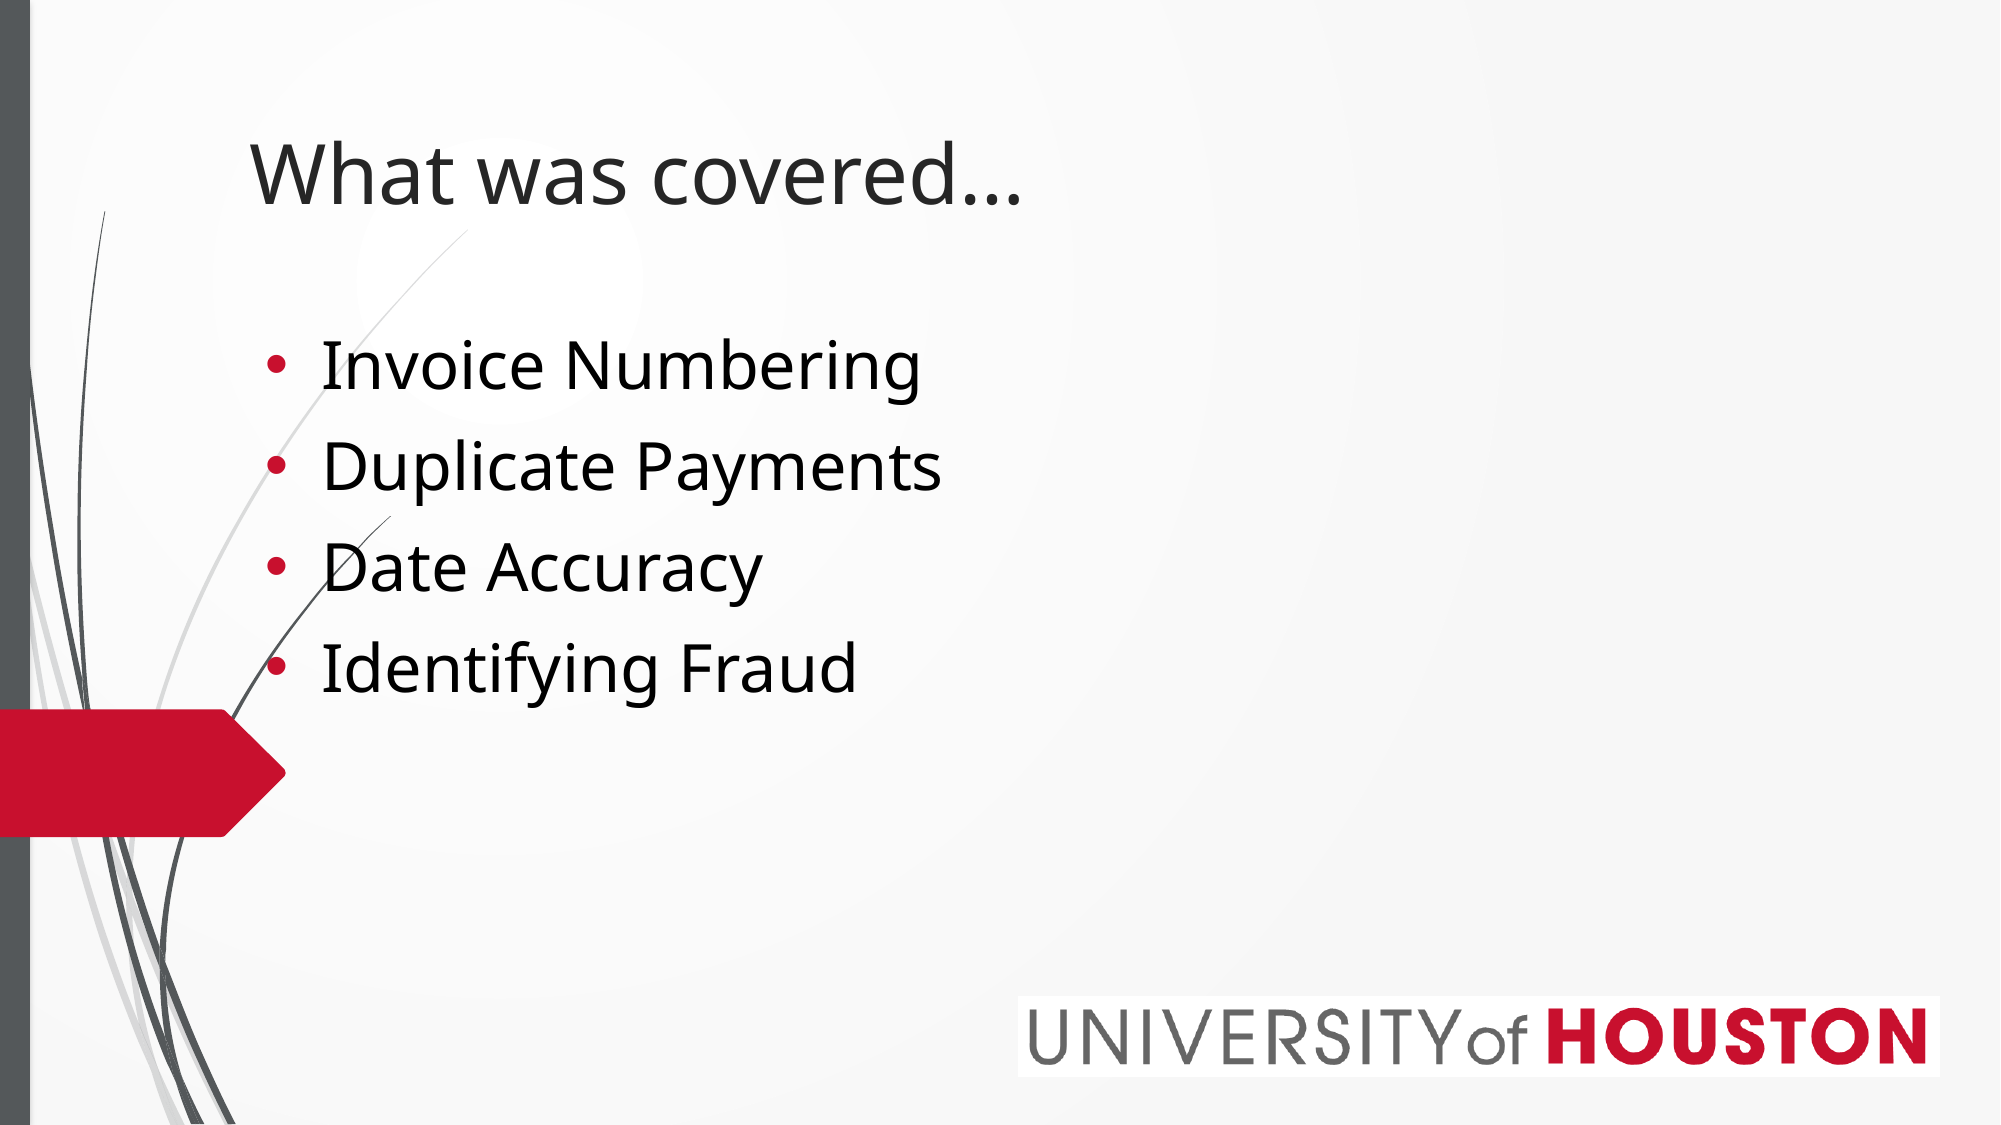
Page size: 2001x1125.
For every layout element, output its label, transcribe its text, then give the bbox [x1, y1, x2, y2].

picture [1017, 996, 1940, 1078]
title What was covered… [234, 86, 1735, 230]
subtitle Invoice Numbering Duplicate Payments Date Accuracy Identifying Fraud [249, 315, 1750, 863]
